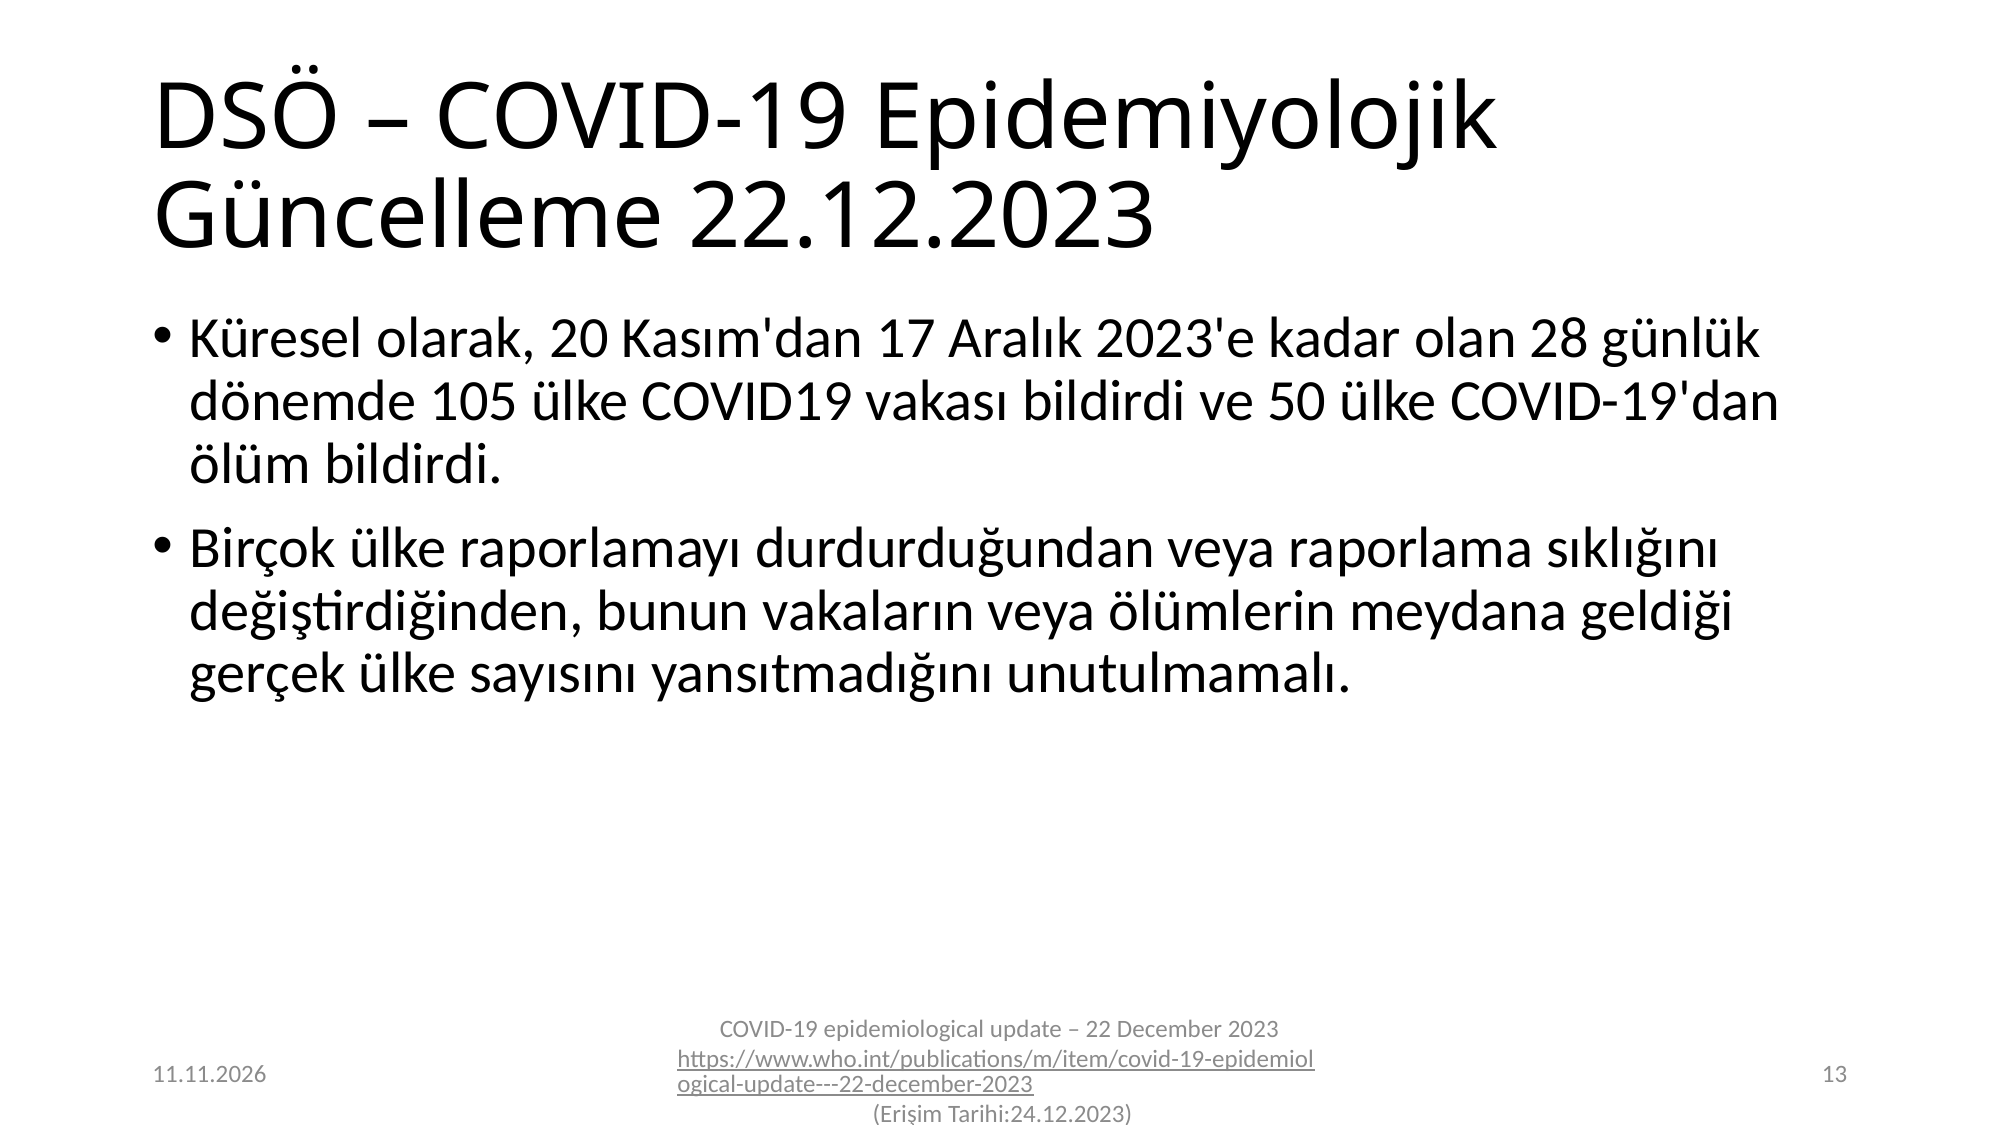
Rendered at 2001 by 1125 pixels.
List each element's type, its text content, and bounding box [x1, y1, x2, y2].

list Küresel olarak, 20 Kasım'dan 17 Aralık 2023'e kadar olan 28 günlük dönemde 105 ülke COVID19 vakası bildirdi ve 50 ülke COVID-19'dan ölüm bildirdi. Birçok ülke raporlamayı durdurduğundan veya raporlama sıklığını değiştirdiğinden, bunun vakaların veya ölümlerin meydana geldiği gerçek ülke sayısını yansıtmadığını unutulmamalı. [137, 299, 1863, 1014]
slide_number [137, 1042, 588, 1103]
footer COVID-19 epidemiological update – 22 December 2023 https://www.who.int/publications/m/item/covid-19-epidemiological-update---22-december-2023 (Erişim Tarihi:24.12.2023) [662, 1042, 1338, 1103]
slide_number 13 [1412, 1042, 1863, 1103]
title DSÖ – COVID-19 Epidemiyolojik Güncelleme 22.12.2023 [137, 59, 1863, 278]
